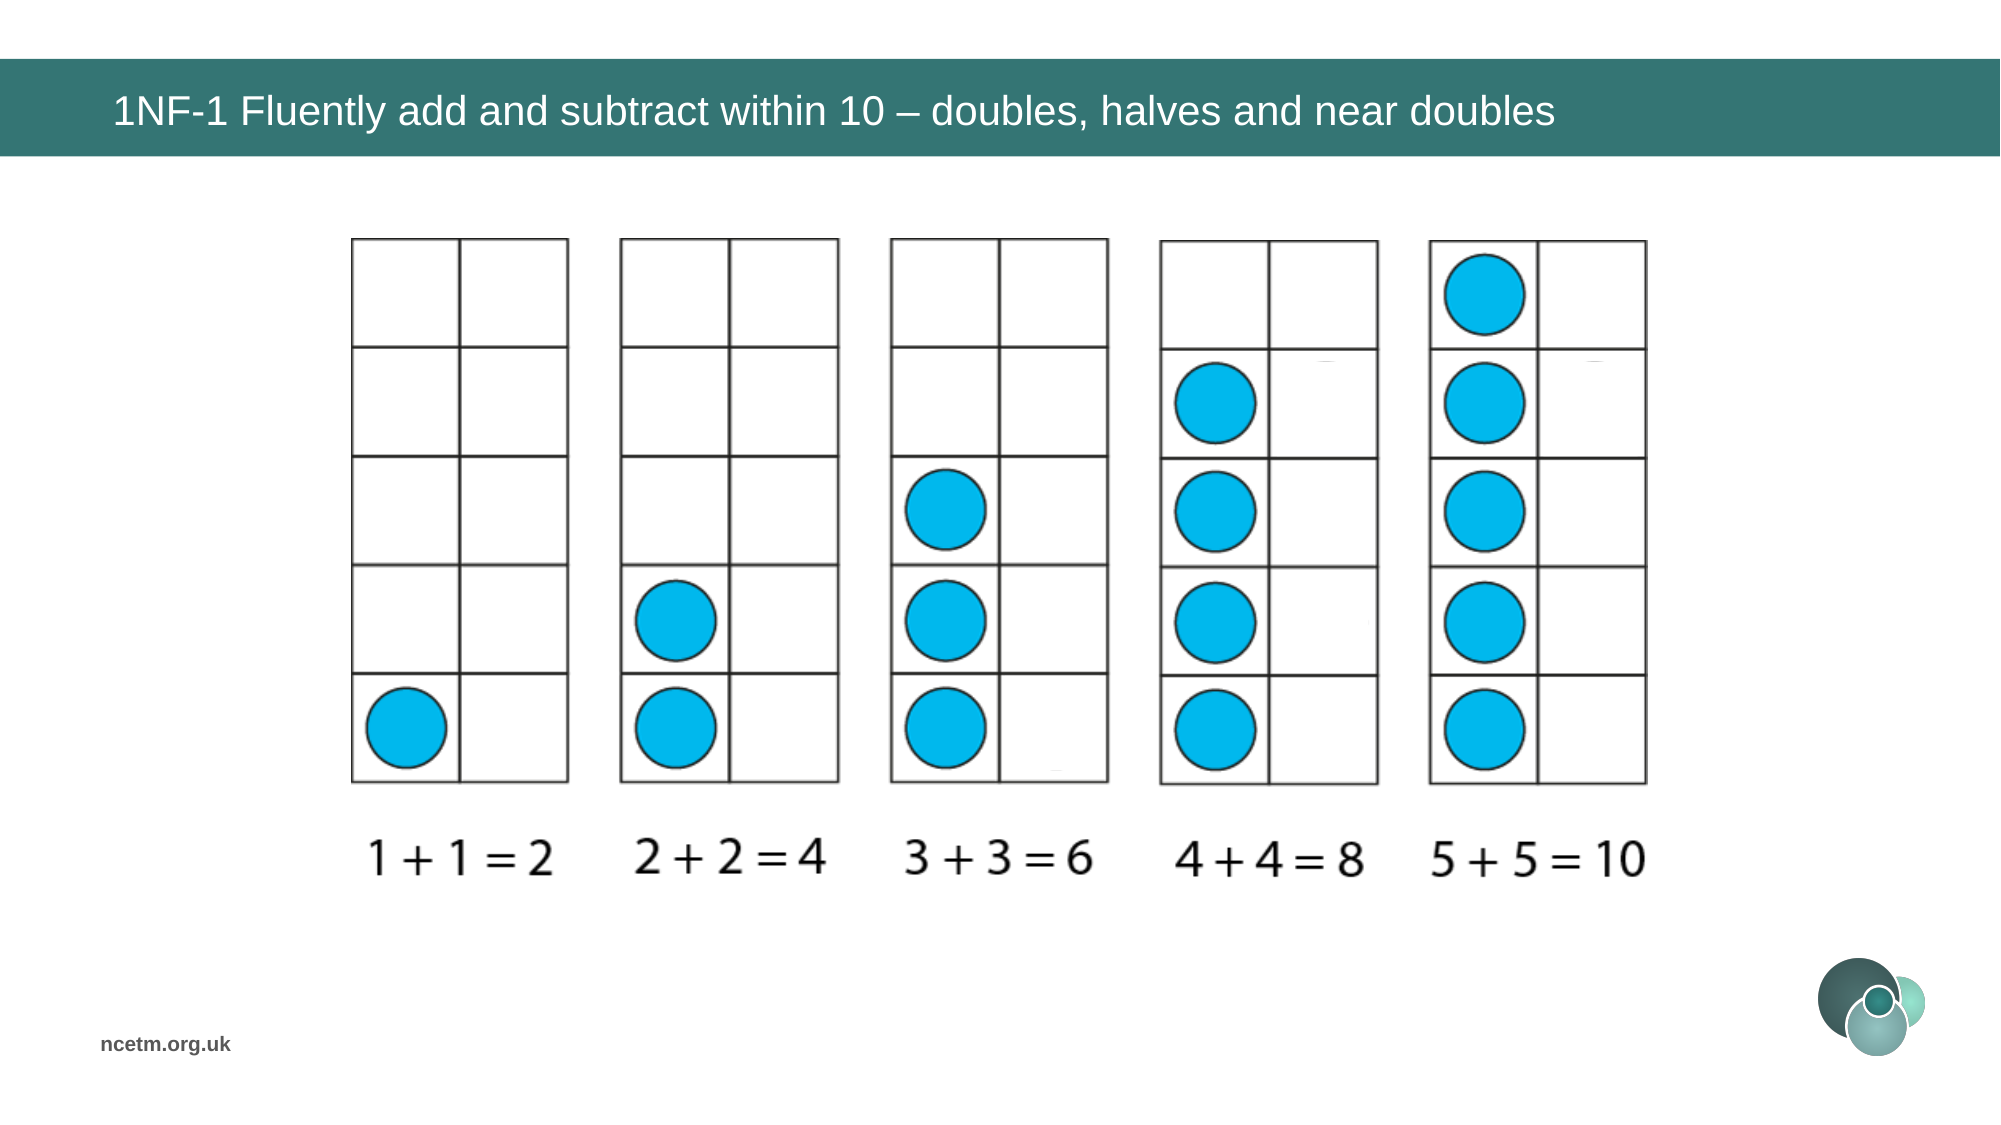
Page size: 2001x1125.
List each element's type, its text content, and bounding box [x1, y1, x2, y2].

picture [893, 822, 1095, 894]
picture [609, 238, 847, 799]
picture [1418, 822, 1655, 882]
picture [351, 238, 587, 799]
picture [633, 822, 829, 882]
picture [1405, 219, 1662, 799]
picture [881, 219, 1119, 799]
picture [1158, 818, 1372, 894]
picture [1153, 238, 1390, 801]
picture [1818, 958, 1925, 1056]
picture [351, 822, 564, 882]
title 1NF-1 Fluently add and subtract within 10 – doubles, halves and near doubles [97, 76, 1945, 147]
